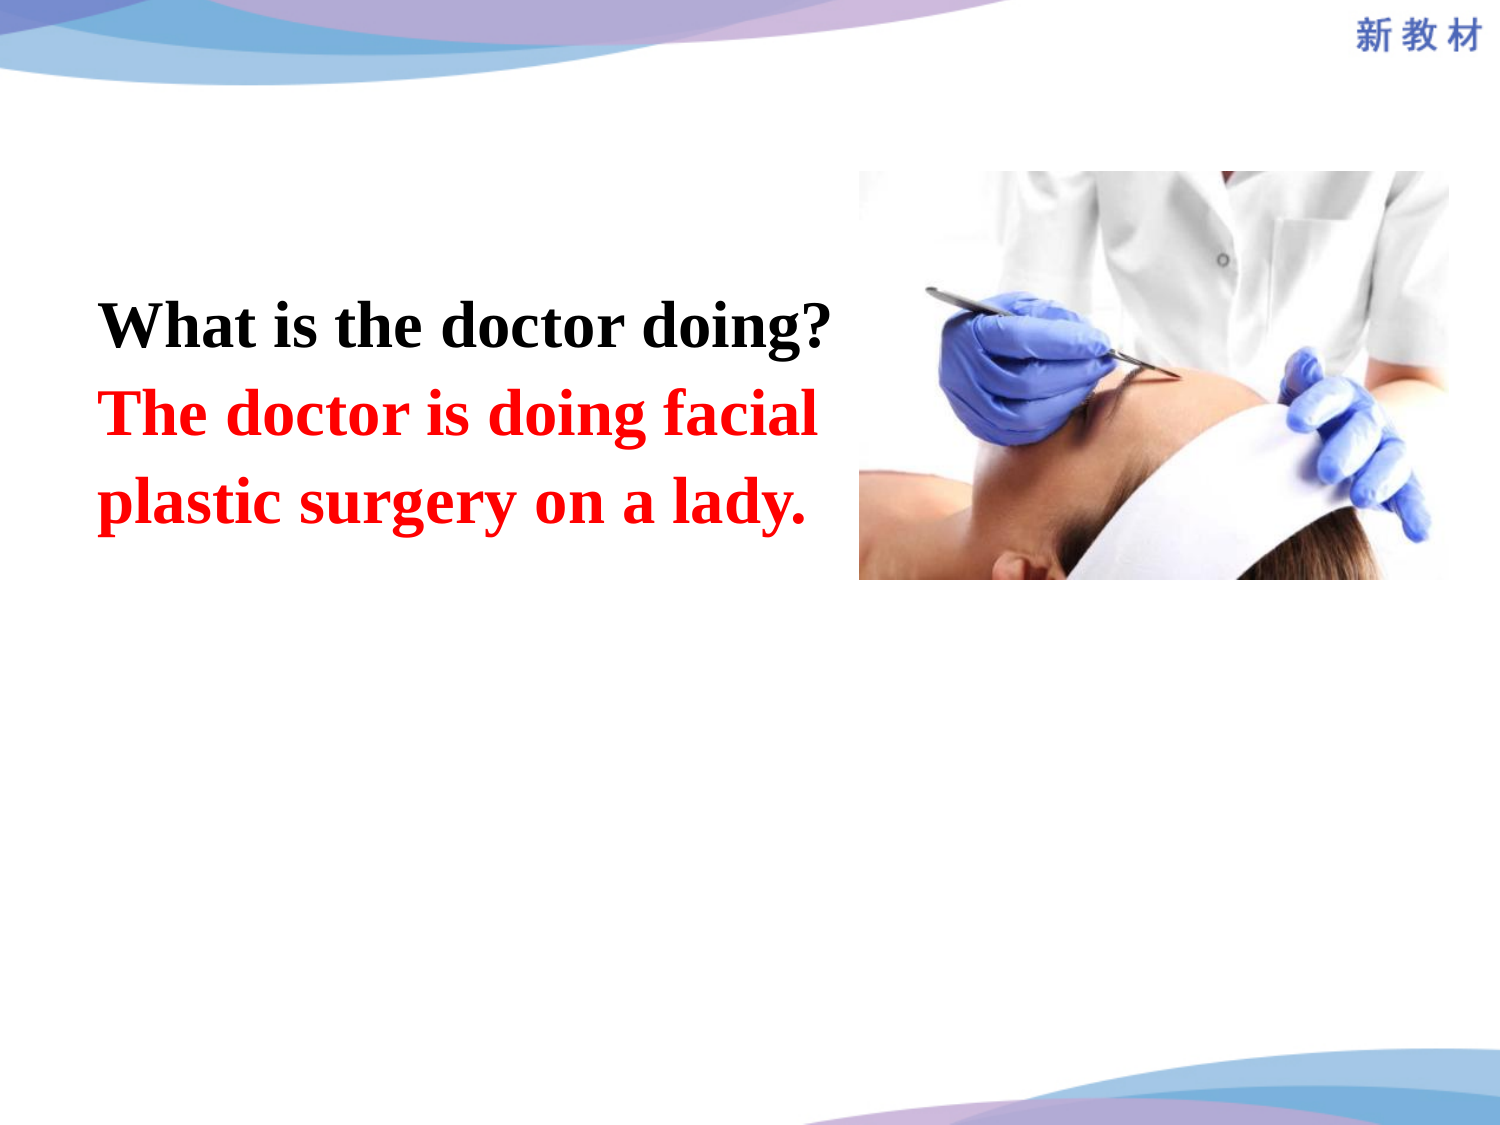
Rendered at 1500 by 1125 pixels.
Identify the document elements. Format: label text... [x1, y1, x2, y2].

picture [0, 0, 1500, 1125]
text_box What is the doctor doing? The doctor is doing facial plastic surgery on a lady. [15, 265, 1311, 712]
